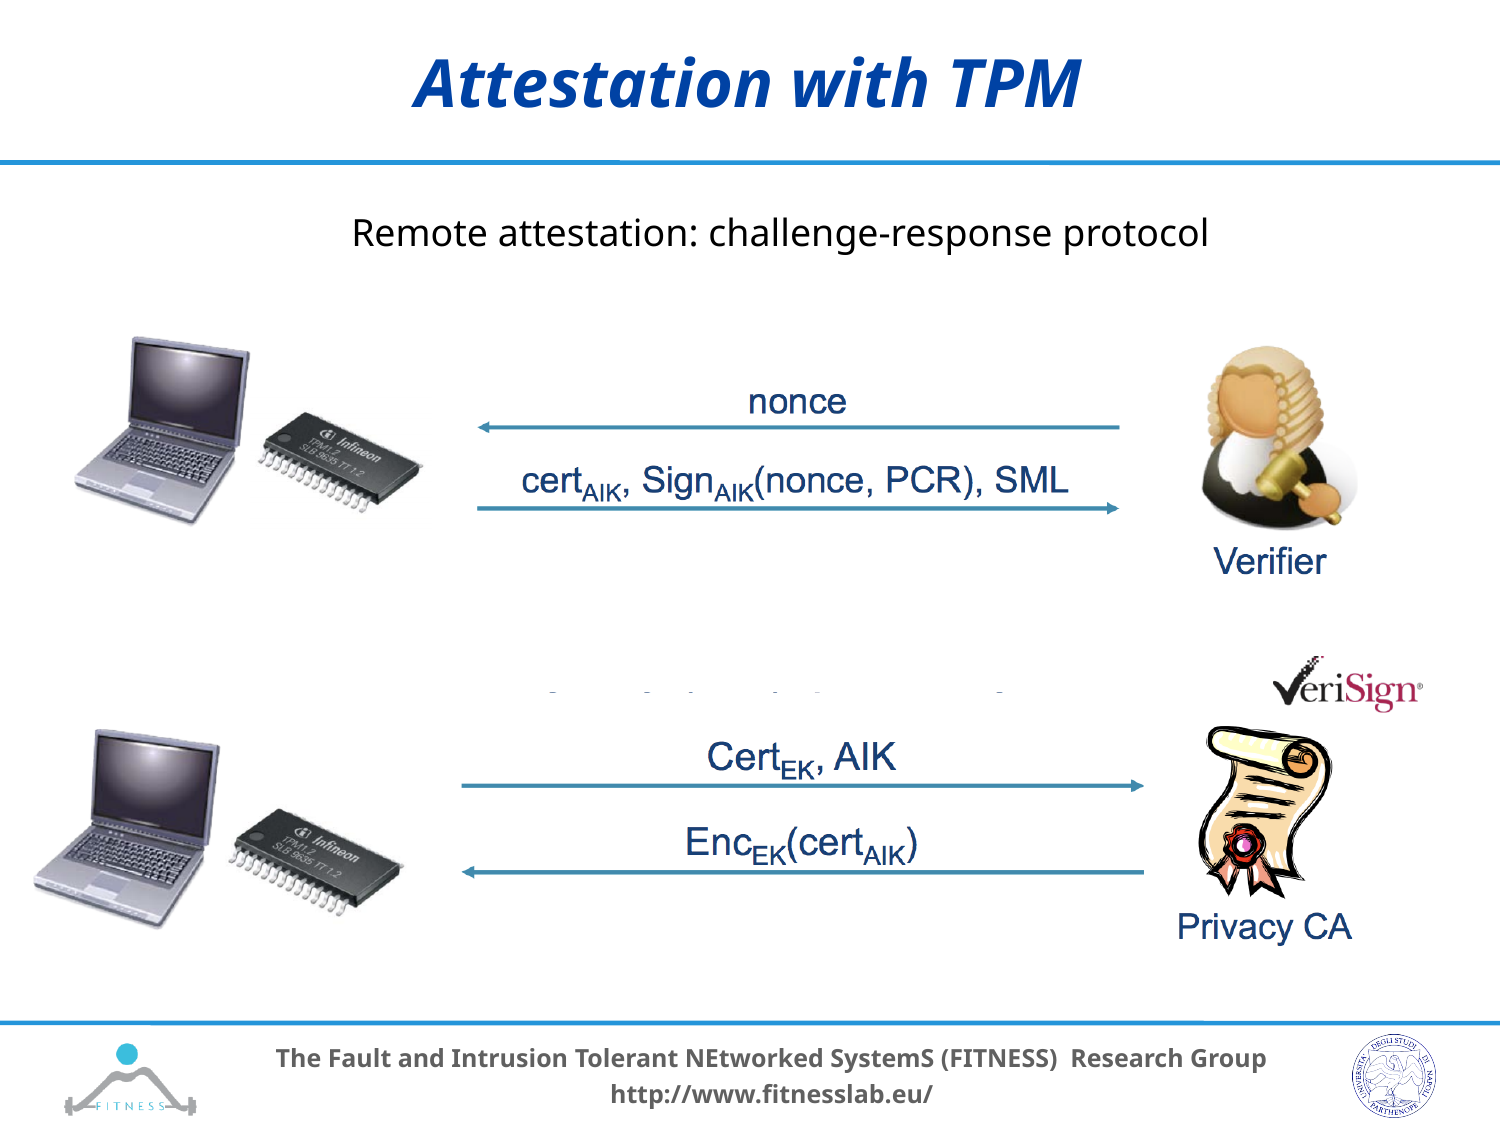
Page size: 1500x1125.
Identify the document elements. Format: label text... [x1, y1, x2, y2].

picture [0, 656, 1431, 971]
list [43, 323, 1456, 596]
picture [1352, 1034, 1436, 1118]
title Attestation with TPM [0, 0, 1499, 162]
picture [53, 1023, 207, 1125]
text_box Remote attestation: challenge-response protocol [336, 201, 1267, 262]
